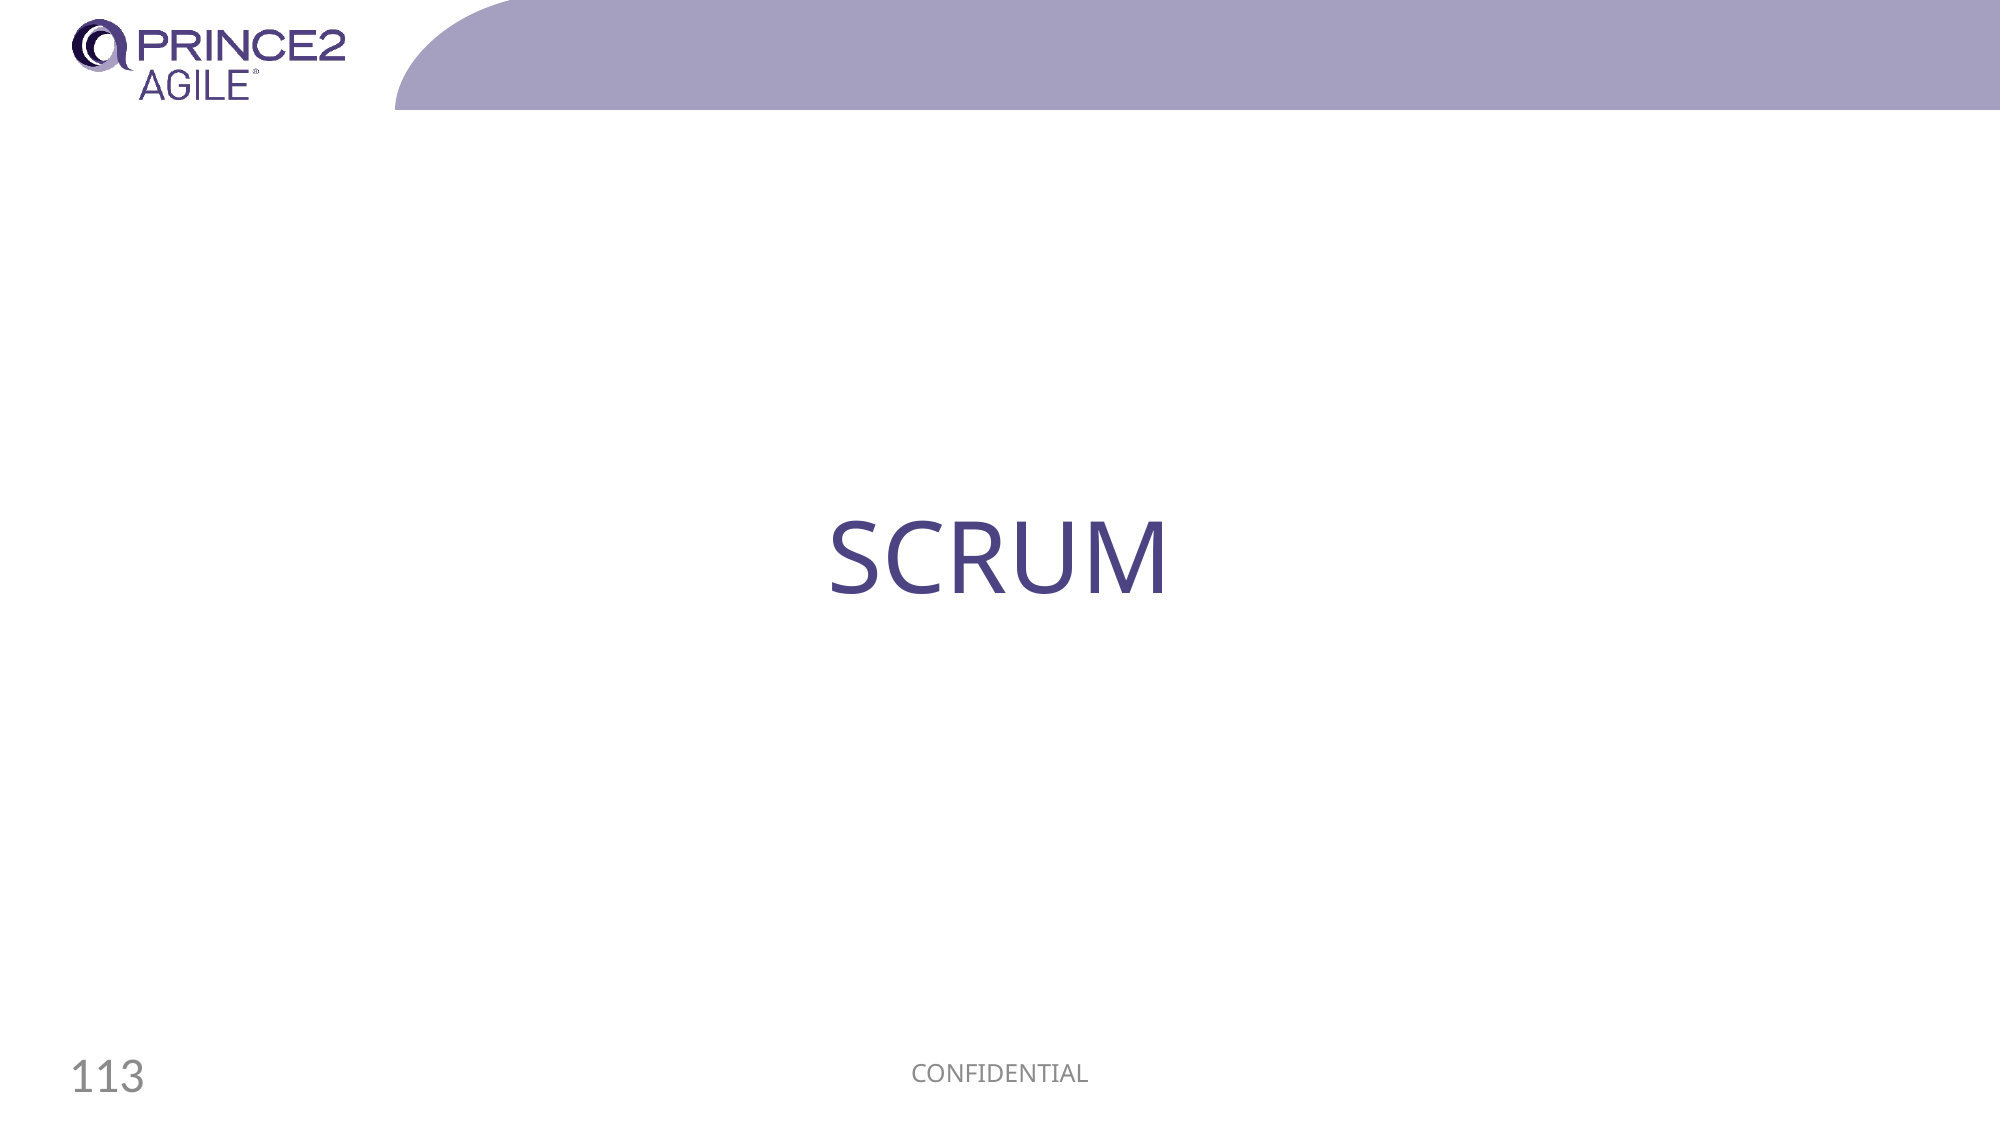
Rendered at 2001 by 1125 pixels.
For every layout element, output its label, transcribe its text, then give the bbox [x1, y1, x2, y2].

footer CONFIDENTIAL [662, 1042, 1338, 1103]
title SCRUM [493, 386, 1507, 737]
slide_number 113 [53, 1042, 504, 1103]
picture [72, 19, 345, 100]
